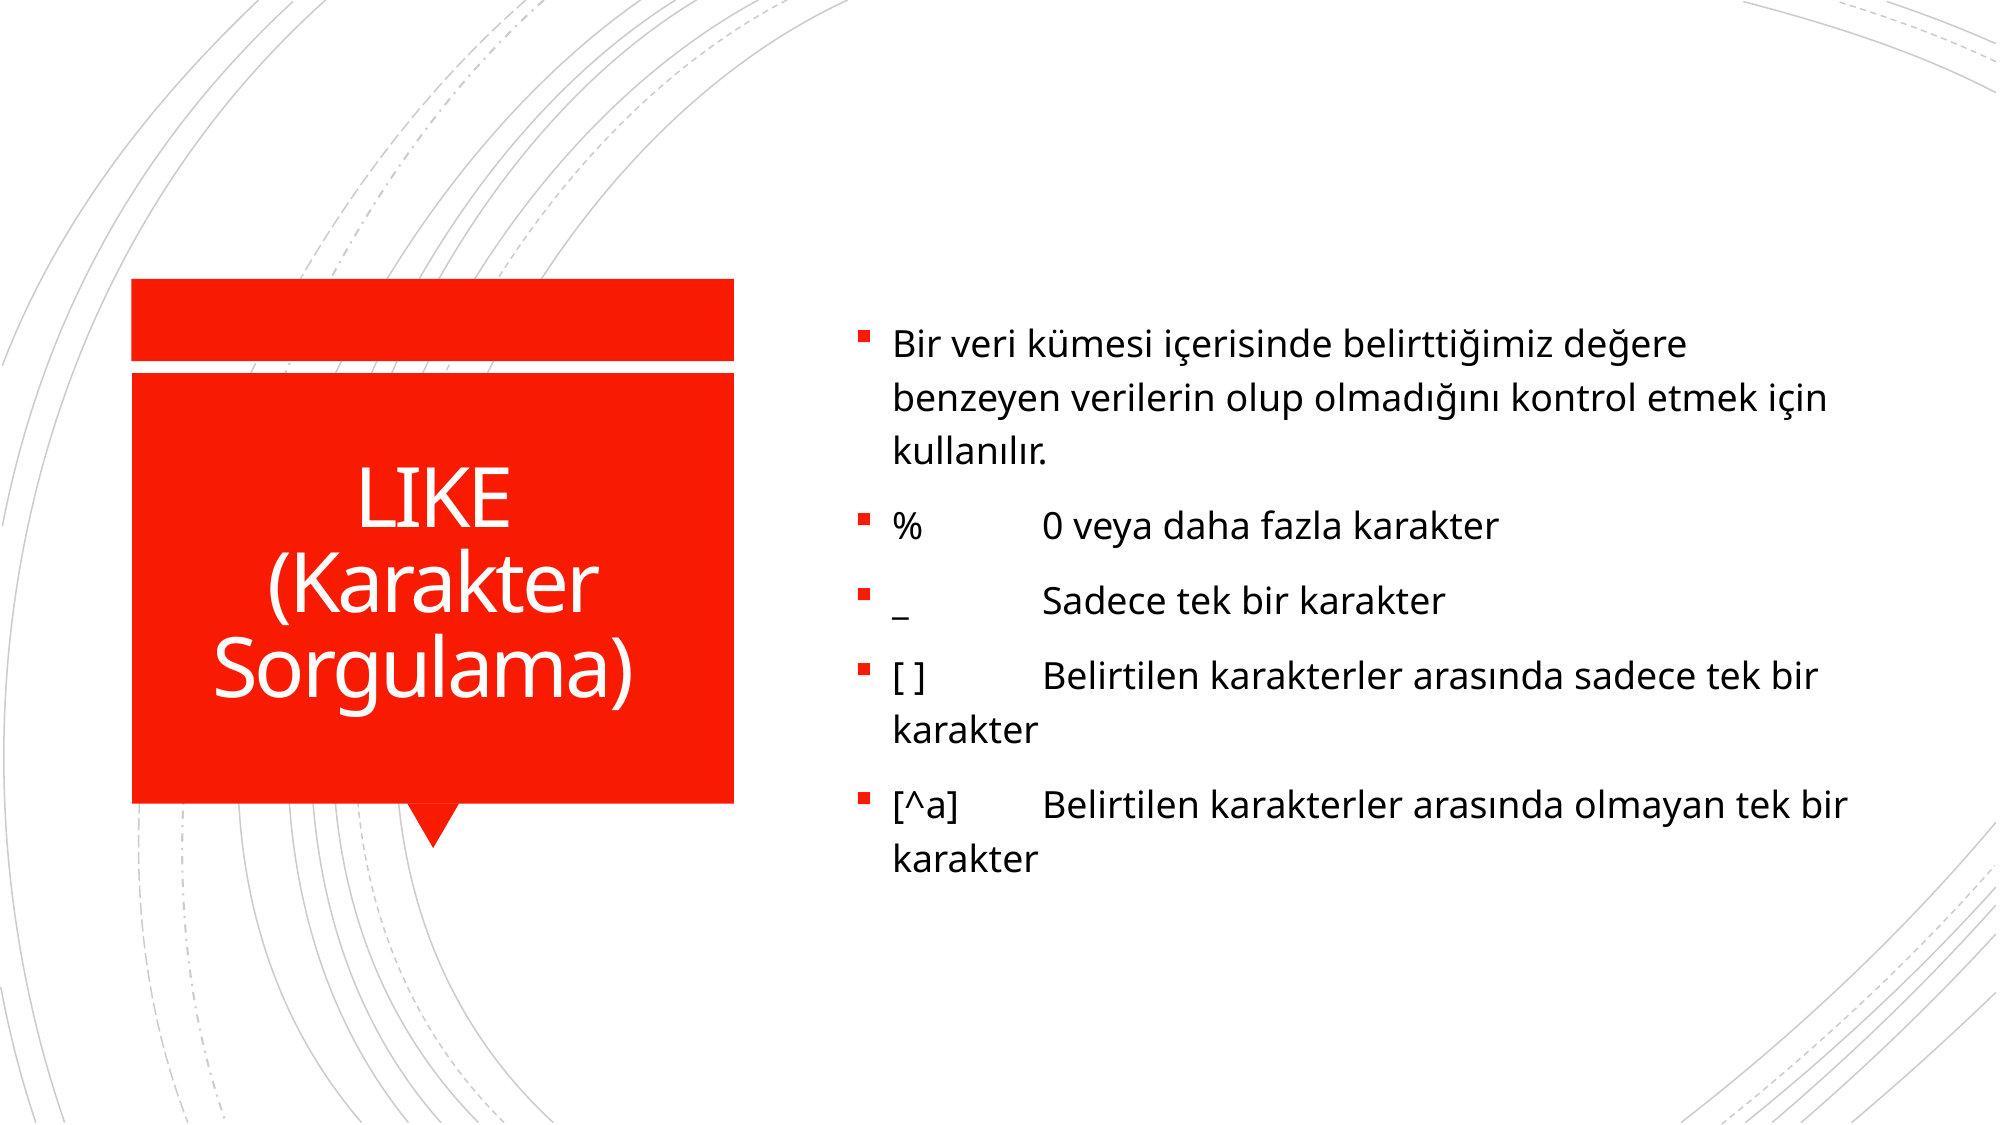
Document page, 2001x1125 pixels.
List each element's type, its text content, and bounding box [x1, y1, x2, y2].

list Bir veri kümesi içerisinde belirttiğimiz değere benzeyen verilerin olup olmadığını kontrol etmek için kullanılır. % 0 veya daha fazla karakter _ Sadece tek bir karakter [ ] Belirtilen karakterler arasında sadece tek bir karakter [^a] Belirtilen karakterler arasında olmayan tek bir karakter [839, 131, 1871, 993]
title LIKE (Karakter Sorgulama) [145, 385, 720, 789]
